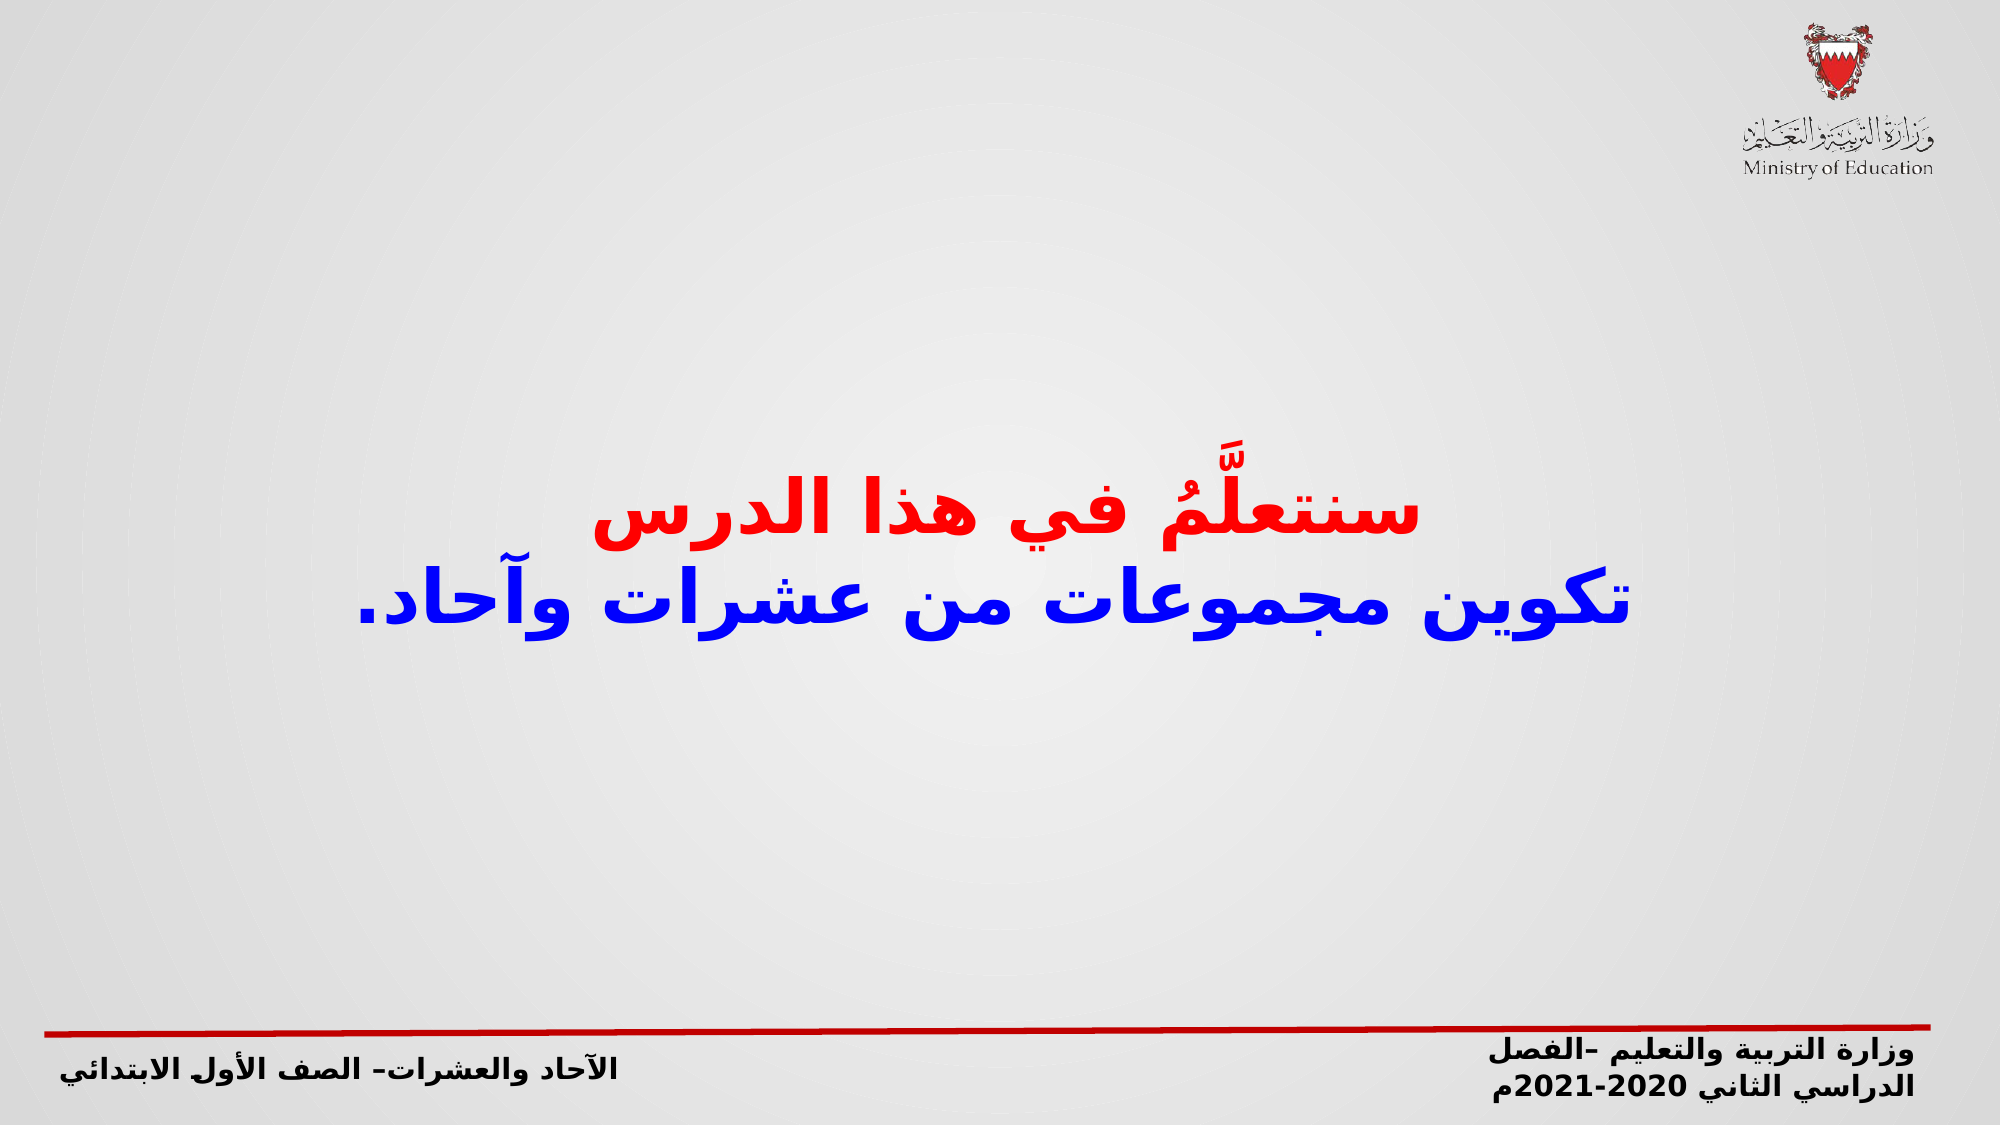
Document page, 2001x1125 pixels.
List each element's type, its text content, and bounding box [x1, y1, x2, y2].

picture [1705, 0, 1976, 208]
text_box سنتعلَّمُ في هذا الدرس تكوين مجموعات من عشرات وآحاد. [276, 450, 1738, 646]
